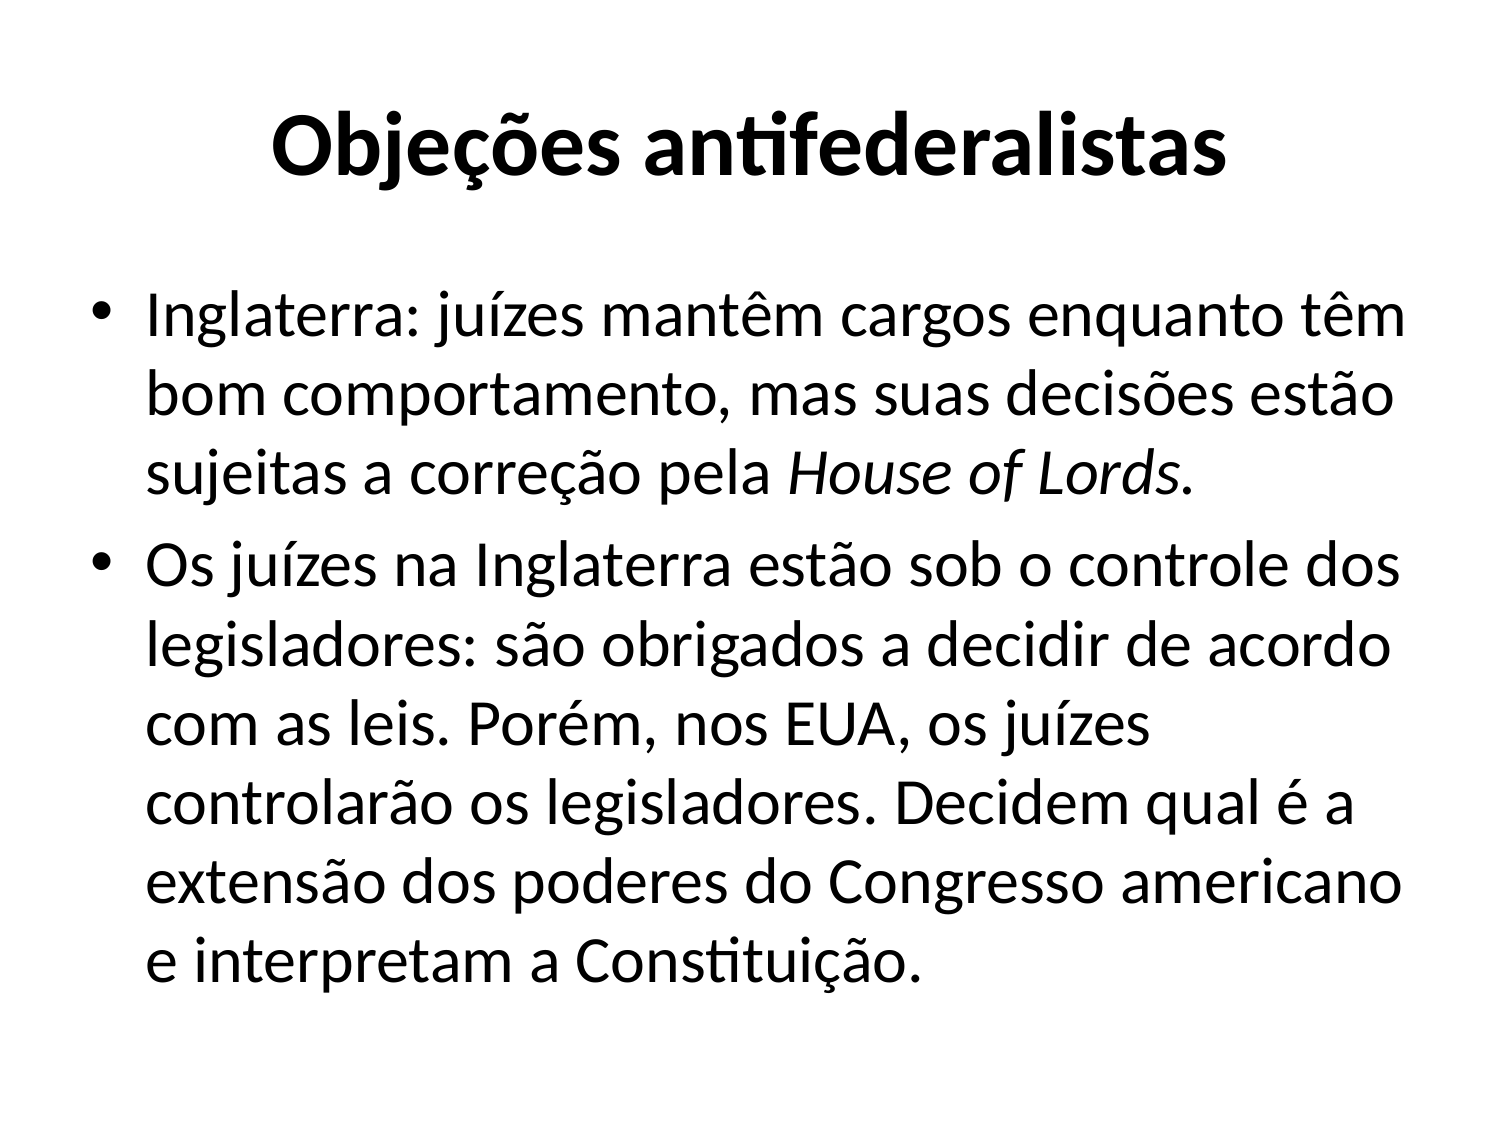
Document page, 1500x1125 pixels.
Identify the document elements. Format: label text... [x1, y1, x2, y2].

list Inglaterra: juízes mantêm cargos enquanto têm bom comportamento, mas suas decisões estão sujeitas a correção pela House of Lords. Os juízes na Inglaterra estão sob o controle dos legisladores: são obrigados a decidir de acordo com as leis. Porém, nos EUA, os juízes controlarão os legisladores. Decidem qual é a extensão dos poderes do Congresso americano e interpretam a Constituição. [75, 262, 1425, 1005]
title Objeções antifederalistas [75, 45, 1425, 233]
